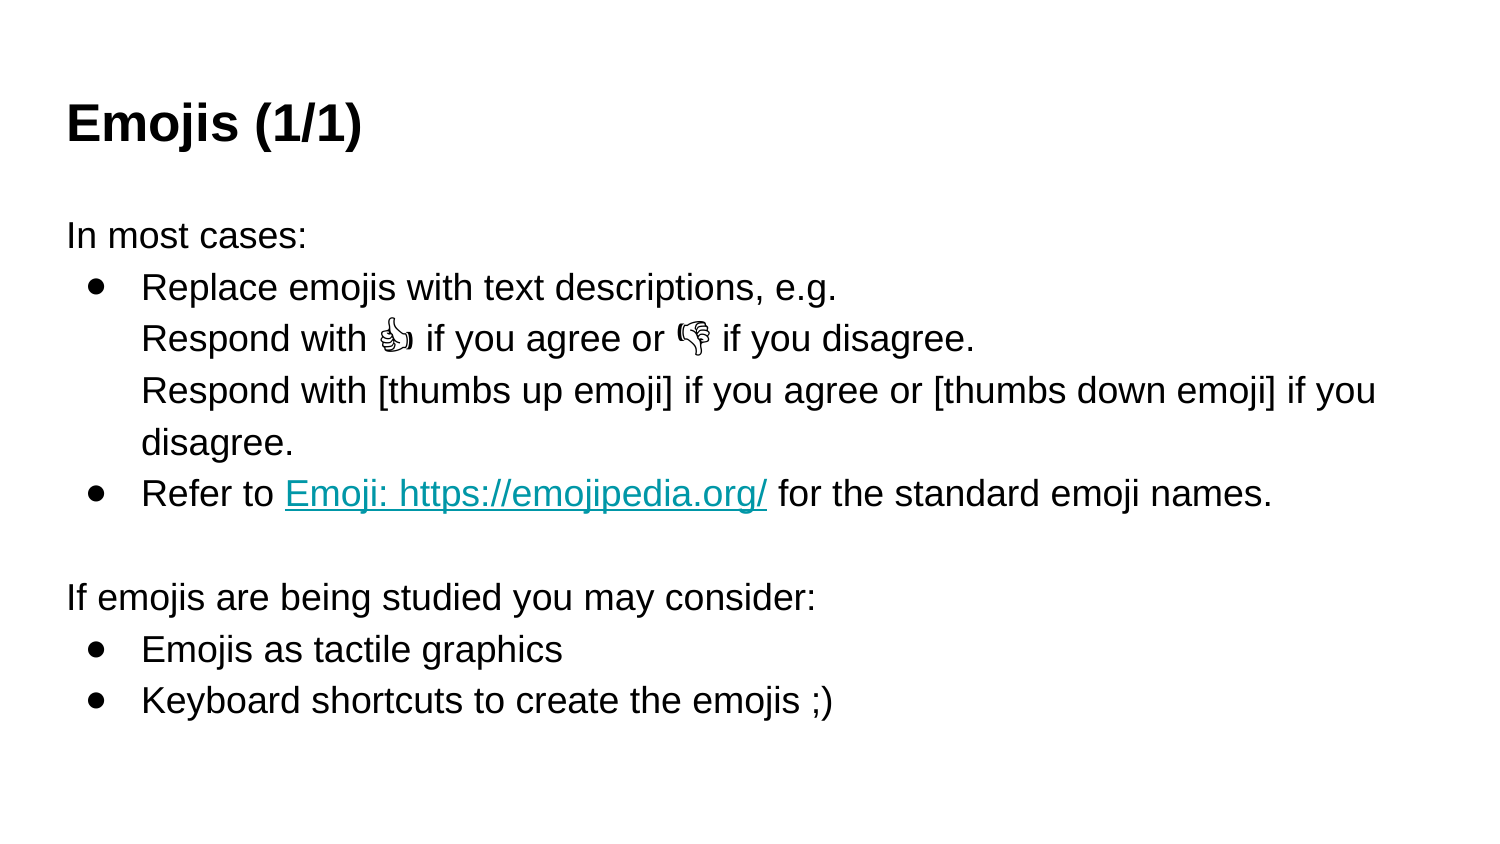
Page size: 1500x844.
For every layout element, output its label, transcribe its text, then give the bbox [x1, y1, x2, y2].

list In most cases: Replace emojis with text descriptions, e.g. Respond with 👍🏼 if you agree or 👎🏼 if you disagree. Respond with [thumbs up emoji] if you agree or [thumbs down emoji] if you disagree. Refer to Emoji: https://emojipedia.org/ for the standard emoji names. If emojis are being studied you may consider: Emojis as tactile graphics Keyboard shortcuts to create the emojis ;) [51, 189, 1449, 832]
title Emojis (1/1) [51, 72, 1449, 167]
